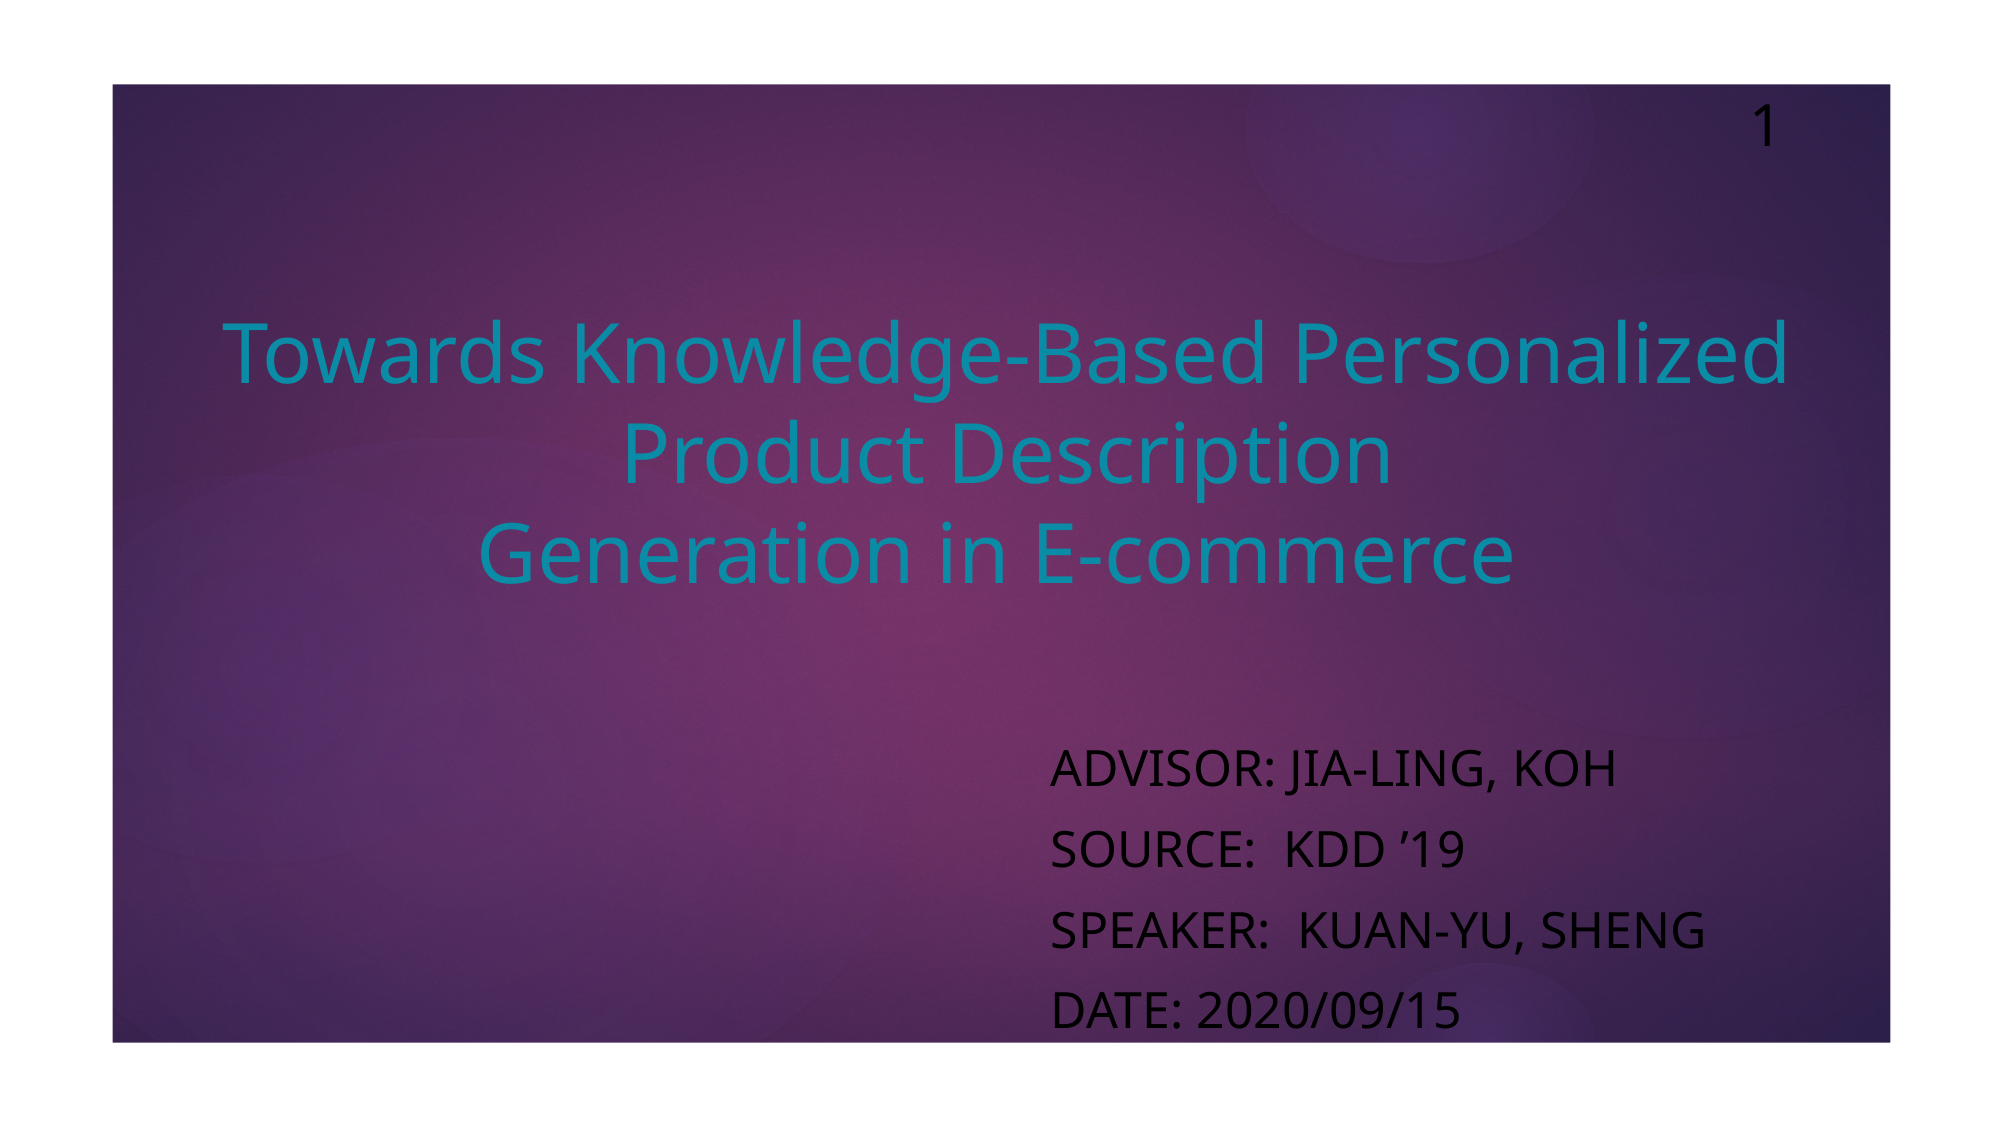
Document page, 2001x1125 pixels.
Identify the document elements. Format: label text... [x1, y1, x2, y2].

subtitle ADVISOR: JIA-LING, KOH SOURCE: KDD ’19 SPEAKER: kuan-yu, sheng DATE: 2020/09/15 [1035, 728, 1968, 1076]
text_box Towards Knowledge-Based Personalized Product Description Generation in E-commerce [163, 292, 1853, 608]
slide_number 1 [1679, 48, 1853, 175]
